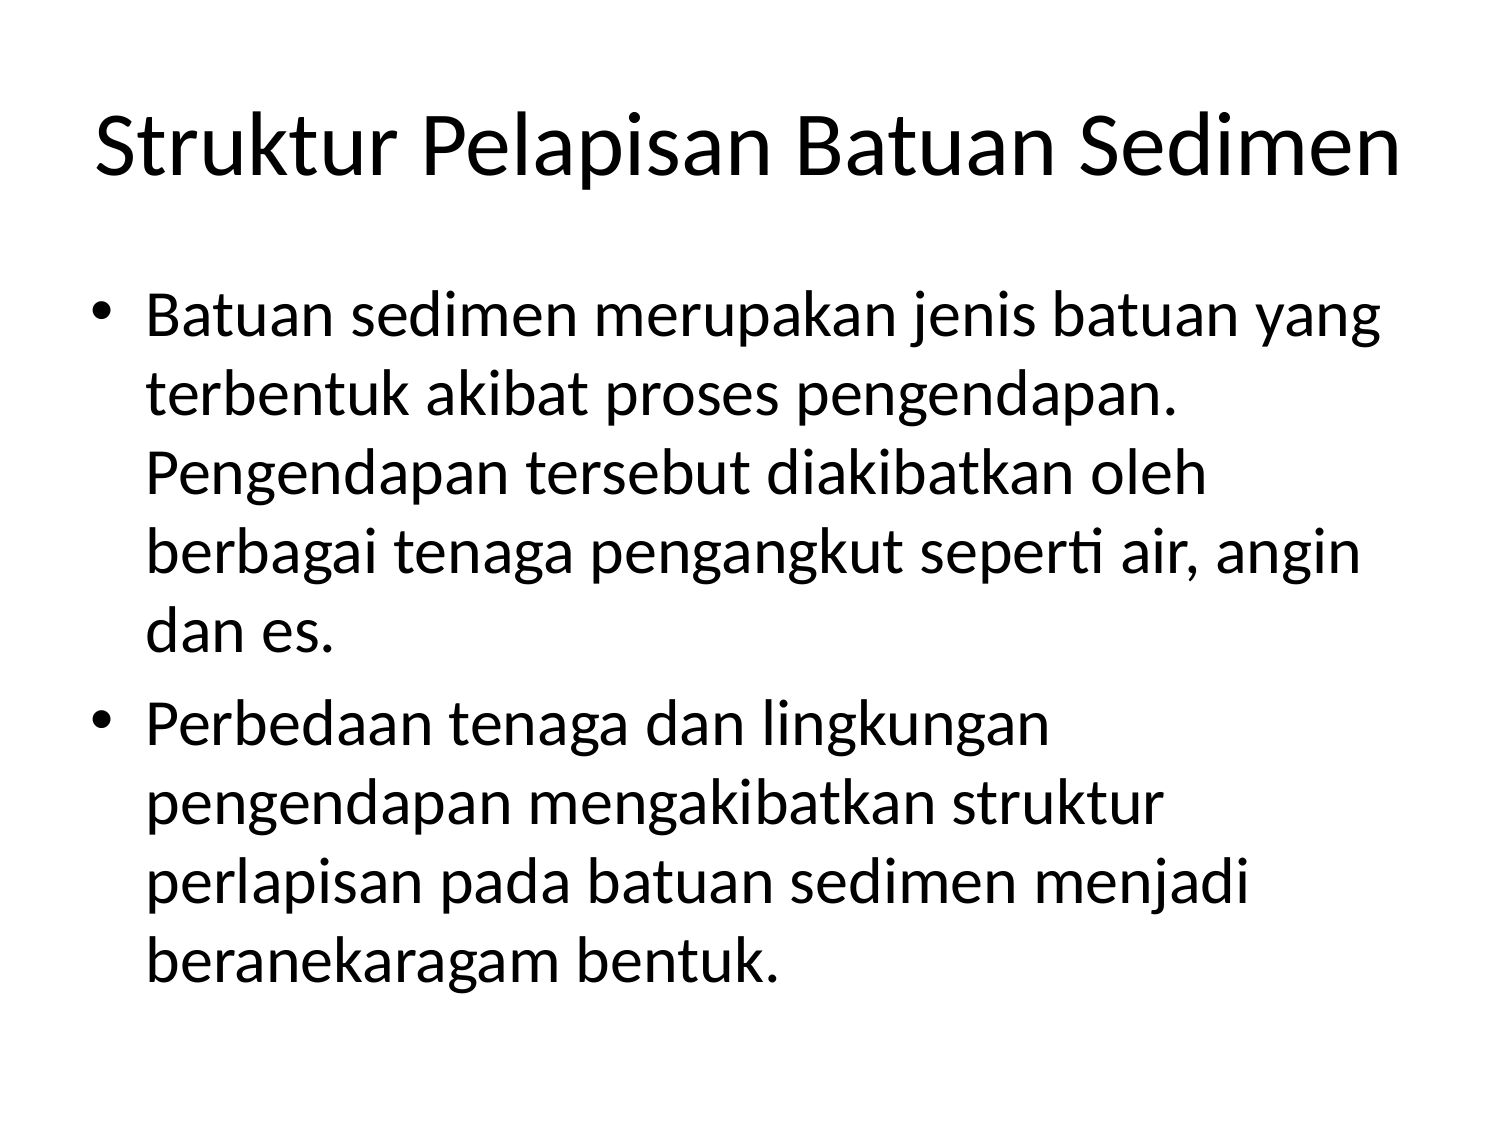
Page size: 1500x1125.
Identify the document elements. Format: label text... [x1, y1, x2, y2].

title Struktur Pelapisan Batuan Sedimen [75, 45, 1425, 233]
list Batuan sedimen merupakan jenis batuan yang terbentuk akibat proses pengendapan. Pengendapan tersebut diakibatkan oleh berbagai tenaga pengangkut seperti air, angin dan es. Perbedaan tenaga dan lingkungan pengendapan mengakibatkan struktur perlapisan pada batuan sedimen menjadi beranekaragam bentuk. [75, 262, 1425, 1005]
